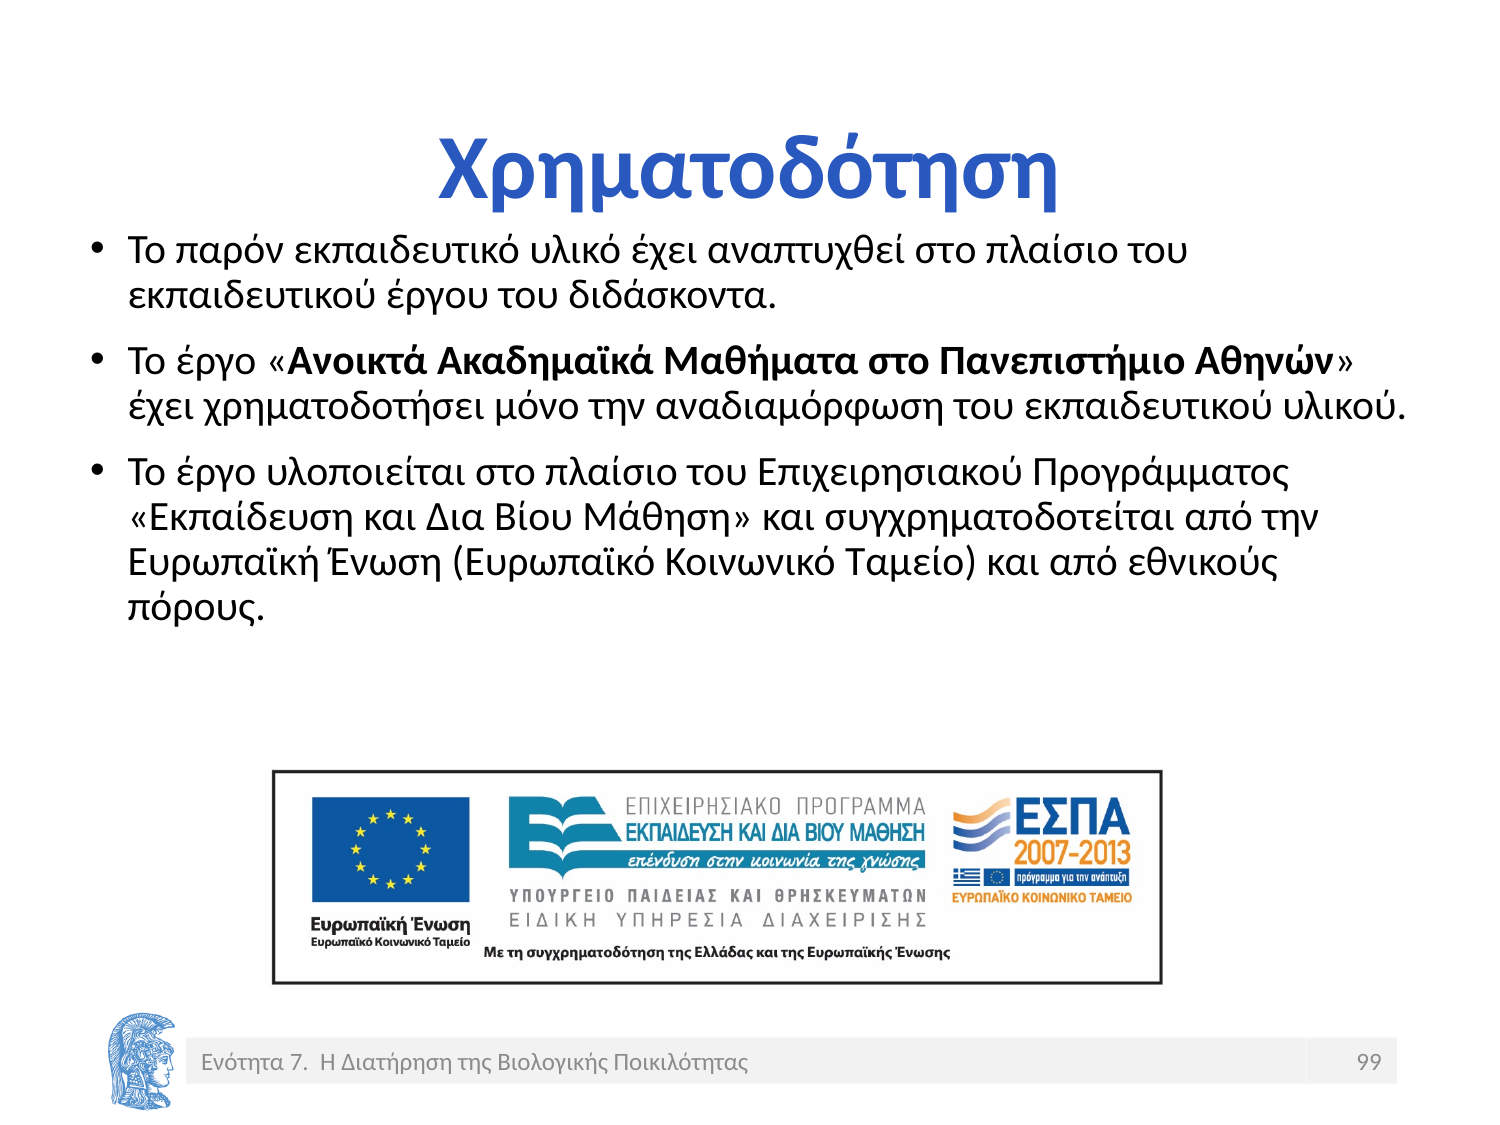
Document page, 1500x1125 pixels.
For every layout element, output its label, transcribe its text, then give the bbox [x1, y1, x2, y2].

list Το παρόν εκπαιδευτικό υλικό έχει αναπτυχθεί στo πλαίσιo του εκπαιδευτικού έργου του διδάσκοντα. Το έργο «Ανοικτά Ακαδημαϊκά Μαθήματα στο Πανεπιστήμιο Αθηνών» έχει χρηματοδοτήσει μόνο την αναδιαμόρφωση του εκπαιδευτικού υλικού. Το έργο υλοποιείται στο πλαίσιο του Επιχειρησιακού Προγράμματος «Εκπαίδευση και Δια Βίου Μάθηση» και συγχρηματοδοτείται από την Ευρωπαϊκή Ένωση (Ευρωπαϊκό Κοινωνικό Ταμείο) και από εθνικούς πόρους. [75, 219, 1425, 963]
picture [265, 763, 1169, 991]
footer Ενότητα 7. Η Διατήρηση της Βιολογικής Ποικιλότητας [186, 1037, 1306, 1084]
title Χρηματοδότηση [103, 59, 1397, 219]
slide_number 99 [1306, 1037, 1397, 1084]
picture [103, 1011, 186, 1114]
